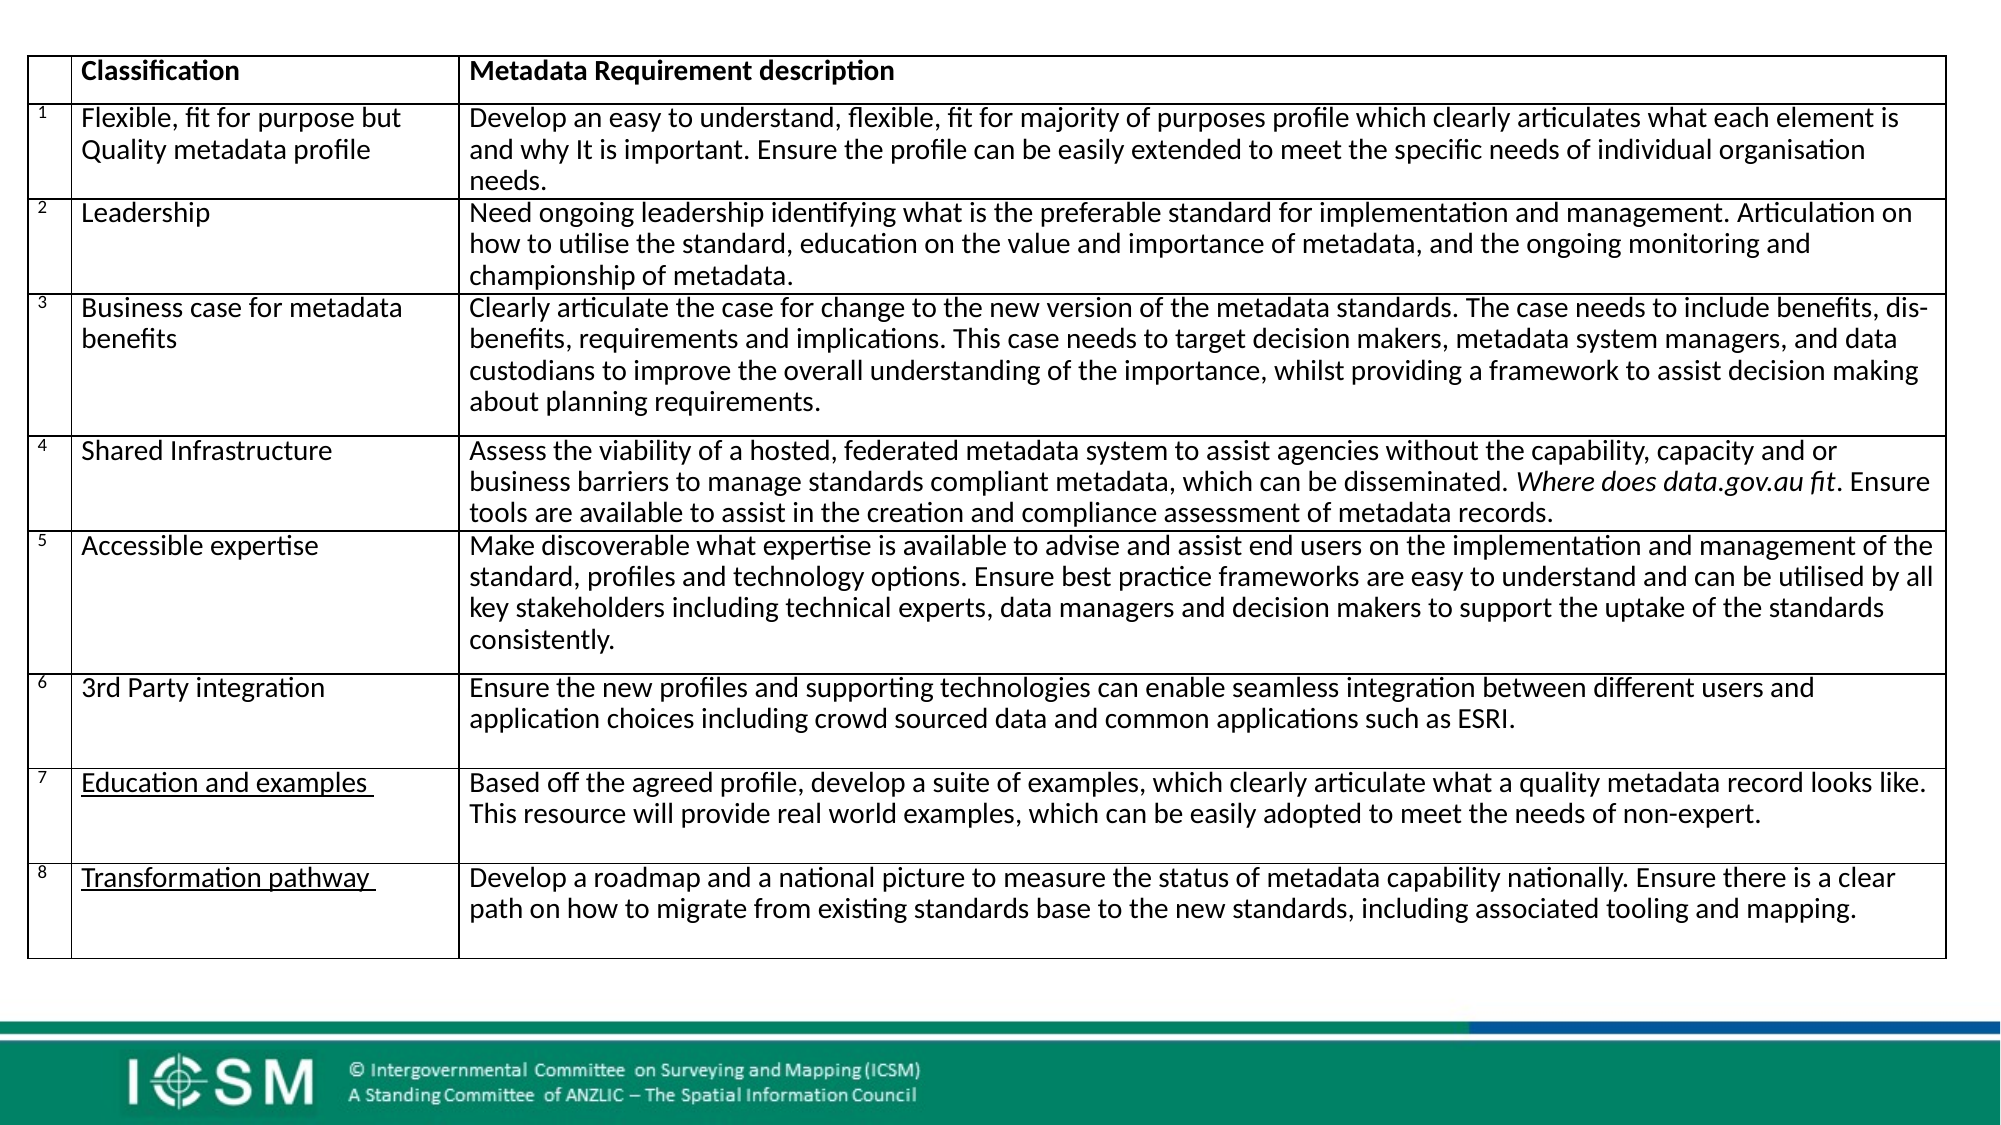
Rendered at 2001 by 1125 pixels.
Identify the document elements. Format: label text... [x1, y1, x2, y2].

table_cell Transformation pathway [72, 864, 458, 958]
table_cell Based off the agreed profile, develop a suite of examples, which clearly articulate what a quality metadata record looks like. This resource will provide real world examples, which can be easily adopted to meet the needs of non-expert. [460, 769, 1945, 863]
table_cell Business case for metadata benefits [72, 295, 458, 435]
table_cell 6 [29, 675, 71, 768]
table_cell Education and examples [72, 769, 458, 863]
table_cell Develop a roadmap and a national picture to measure the status of metadata capability nationally. Ensure there is a clear path on how to migrate from existing standards base to the new standards, including associated tooling and mapping. [460, 864, 1945, 958]
table_cell Accessible expertise [72, 532, 458, 673]
table_header [29, 57, 71, 103]
table_cell Flexible, fit for purpose but Quality metadata profile [72, 105, 458, 198]
table_cell 7 [29, 769, 71, 863]
table_header Classification [72, 57, 458, 103]
table_cell 5 [29, 532, 71, 673]
table_cell 1 [29, 105, 71, 198]
table_cell 3rd Party integration [72, 675, 458, 768]
picture [0, 0, 2001, 1125]
table_header Metadata Requirement description [460, 57, 1945, 103]
table_cell Develop an easy to understand, flexible, fit for majority of purposes profile which clearly articulates what each element is and why It is important. Ensure the profile can be easily extended to meet the specific needs of individual organisation needs. [460, 105, 1945, 198]
table_cell Shared Infrastructure [72, 437, 458, 530]
table_cell 4 [29, 437, 71, 530]
table_cell 8 [29, 864, 71, 958]
table_cell Clearly articulate the case for change to the new version of the metadata standards. The case needs to include benefits, dis-benefits, requirements and implications. This case needs to target decision makers, metadata system managers, and data custodians to improve the overall understanding of the importance, whilst providing a framework to assist decision making about planning requirements. [460, 295, 1945, 435]
table_cell Need ongoing leadership identifying what is the preferable standard for implementation and management. Articulation on how to utilise the standard, education on the value and importance of metadata, and the ongoing monitoring and championship of metadata. [460, 200, 1945, 293]
table_cell Assess the viability of a hosted, federated metadata system to assist agencies without the capability, capacity and or business barriers to manage standards compliant metadata, which can be disseminated. Where does data.gov.au fit. Ensure tools are available to assist in the creation and compliance assessment of metadata records. [460, 437, 1945, 530]
table_cell 3 [29, 295, 71, 435]
table_cell Ensure the new profiles and supporting technologies can enable seamless integration between different users and application choices including crowd sourced data and common applications such as ESRI. [460, 675, 1945, 768]
table_cell 2 [29, 200, 71, 293]
table_cell Make discoverable what expertise is available to advise and assist end users on the implementation and management of the standard, profiles and technology options. Ensure best practice frameworks are easy to understand and can be utilised by all key stakeholders including technical experts, data managers and decision makers to support the uptake of the standards consistently. [460, 532, 1945, 673]
table_cell Leadership [72, 200, 458, 293]
